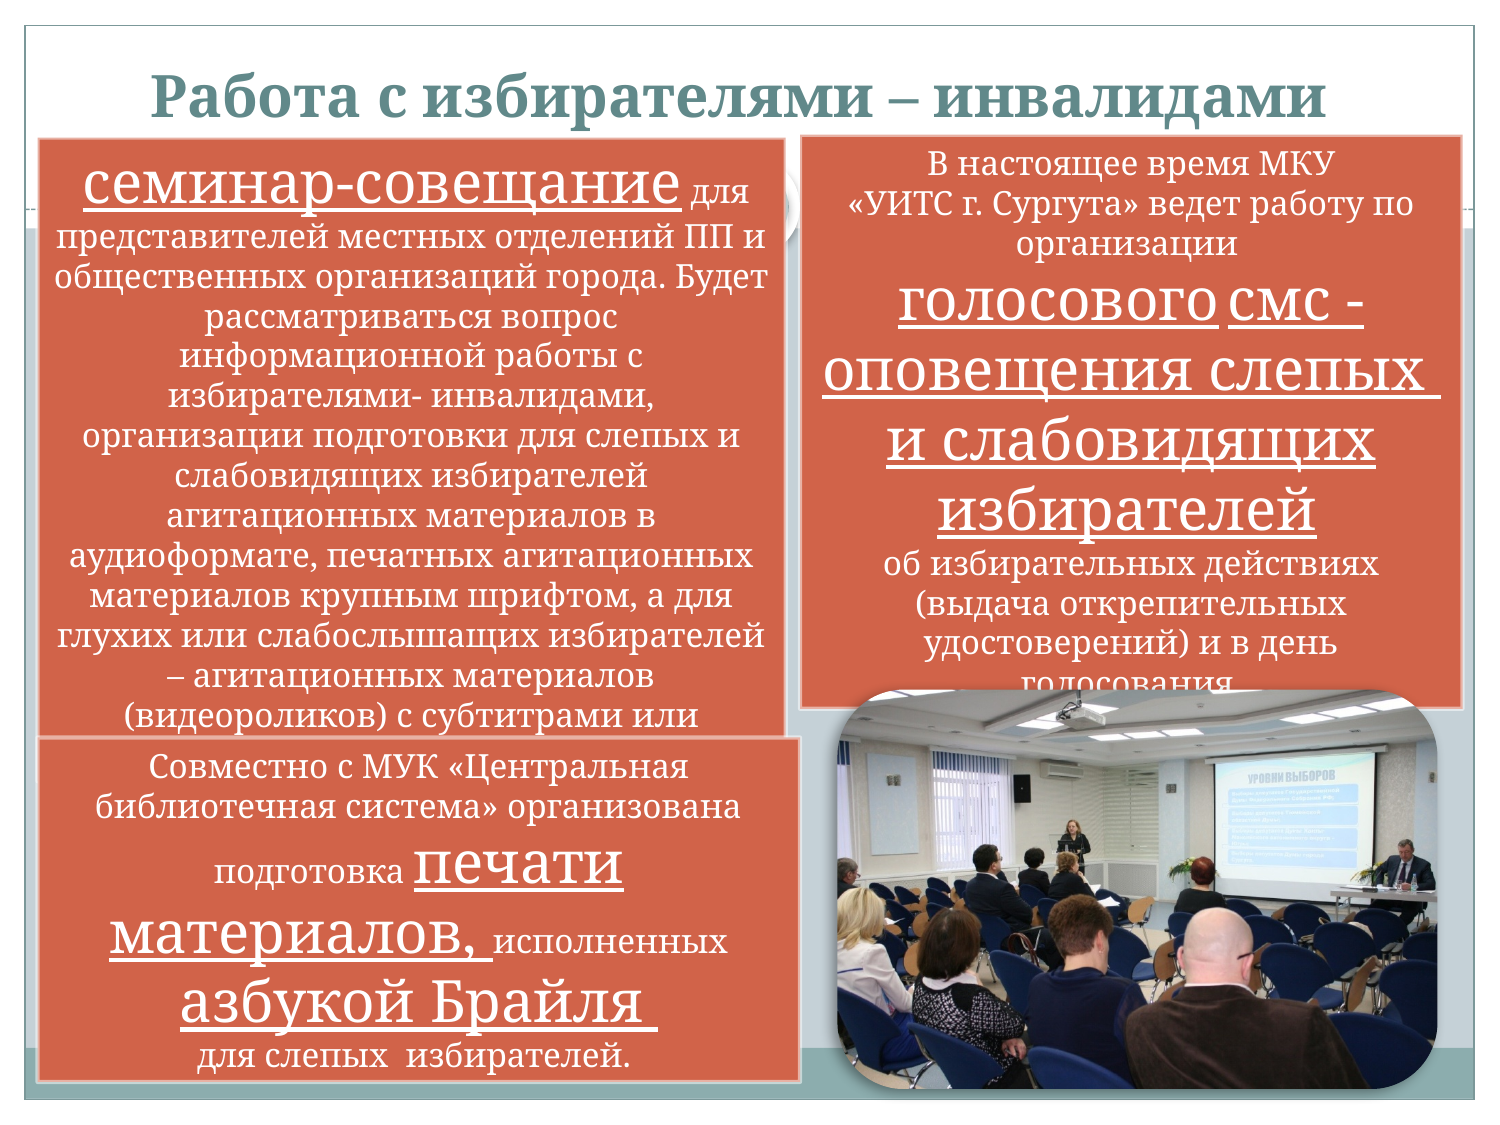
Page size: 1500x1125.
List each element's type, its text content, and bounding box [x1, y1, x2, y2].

title Работа с избирателями – инвалидами [46, 12, 1447, 137]
text_box семинар-совещание для представителей местных отделений ПП и общественных организаций города. Будет рассматриваться вопрос информационной работы с избирателями- инвалидами, организации подготовки для слепых и слабовидящих избирателей агитационных материалов в аудиоформате, печатных агитационных материалов крупным шрифтом, а для глухих или слабослышащих избирателей – агитационных материалов (видеороликов) с субтитрами или сурдопереводом. [37, 137, 786, 737]
text_box Совместно с МУК «Центральная библиотечная система» организована подготовка печати материалов, исполненных азбукой Брайля для слепых избирателей. [37, 737, 801, 1082]
picture [837, 689, 1438, 1090]
text_box В настоящее время МКУ «УИТС г. Сургута» ведет работу по организации голосового смс - оповещения слепых и слабовидящих избирателей об избирательных действиях (выдача открепительных удостоверений) и в день голосования. [800, 134, 1463, 709]
